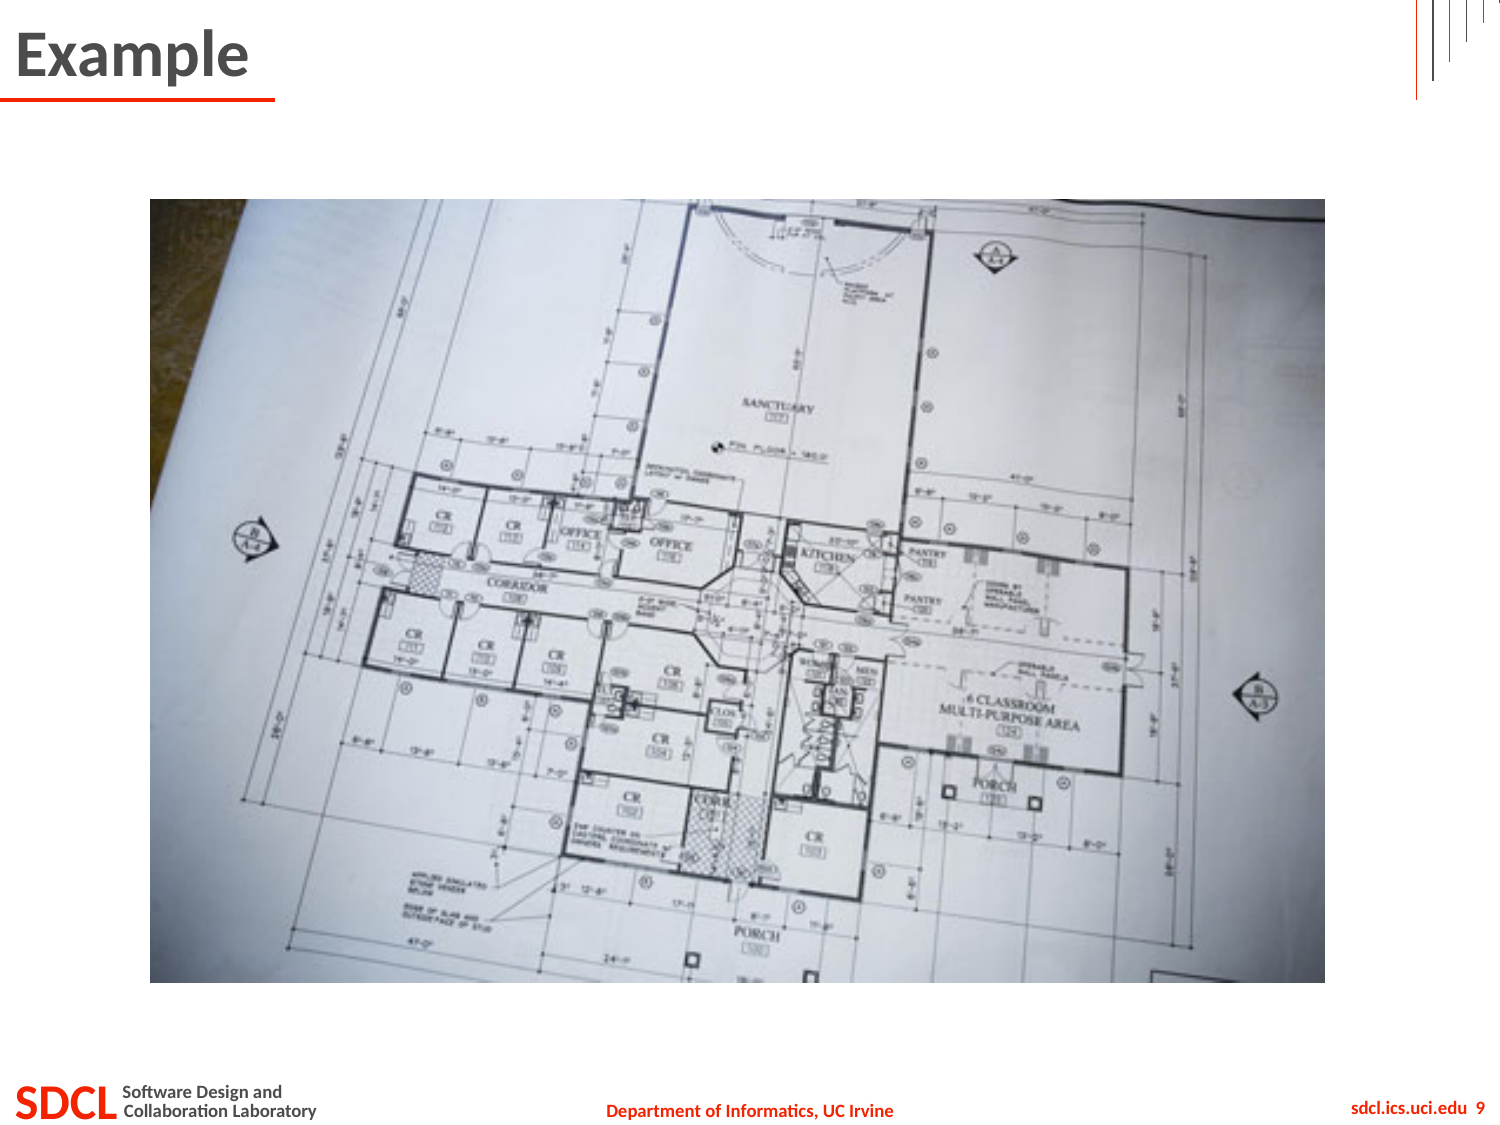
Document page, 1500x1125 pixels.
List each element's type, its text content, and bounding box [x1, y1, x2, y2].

title Example [0, 0, 1350, 100]
picture [149, 199, 1326, 983]
